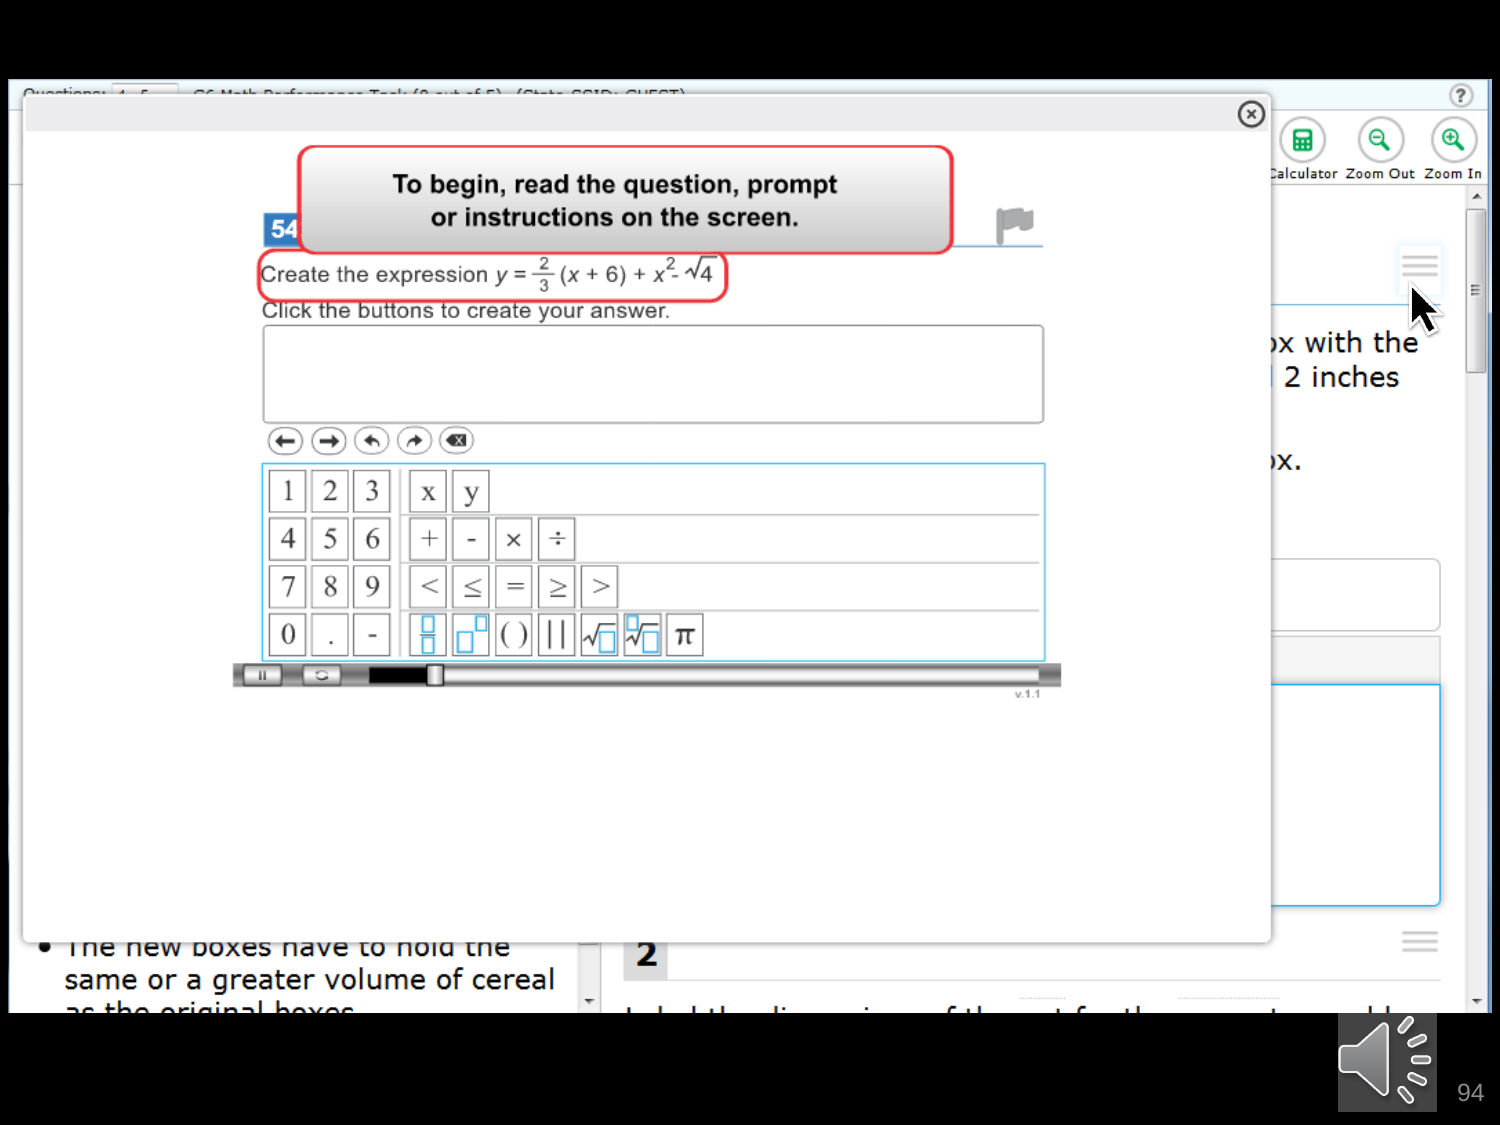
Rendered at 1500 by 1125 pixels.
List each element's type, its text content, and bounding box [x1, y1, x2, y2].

picture [7, 79, 1493, 1113]
slide_number 94 [1149, 1061, 1500, 1122]
